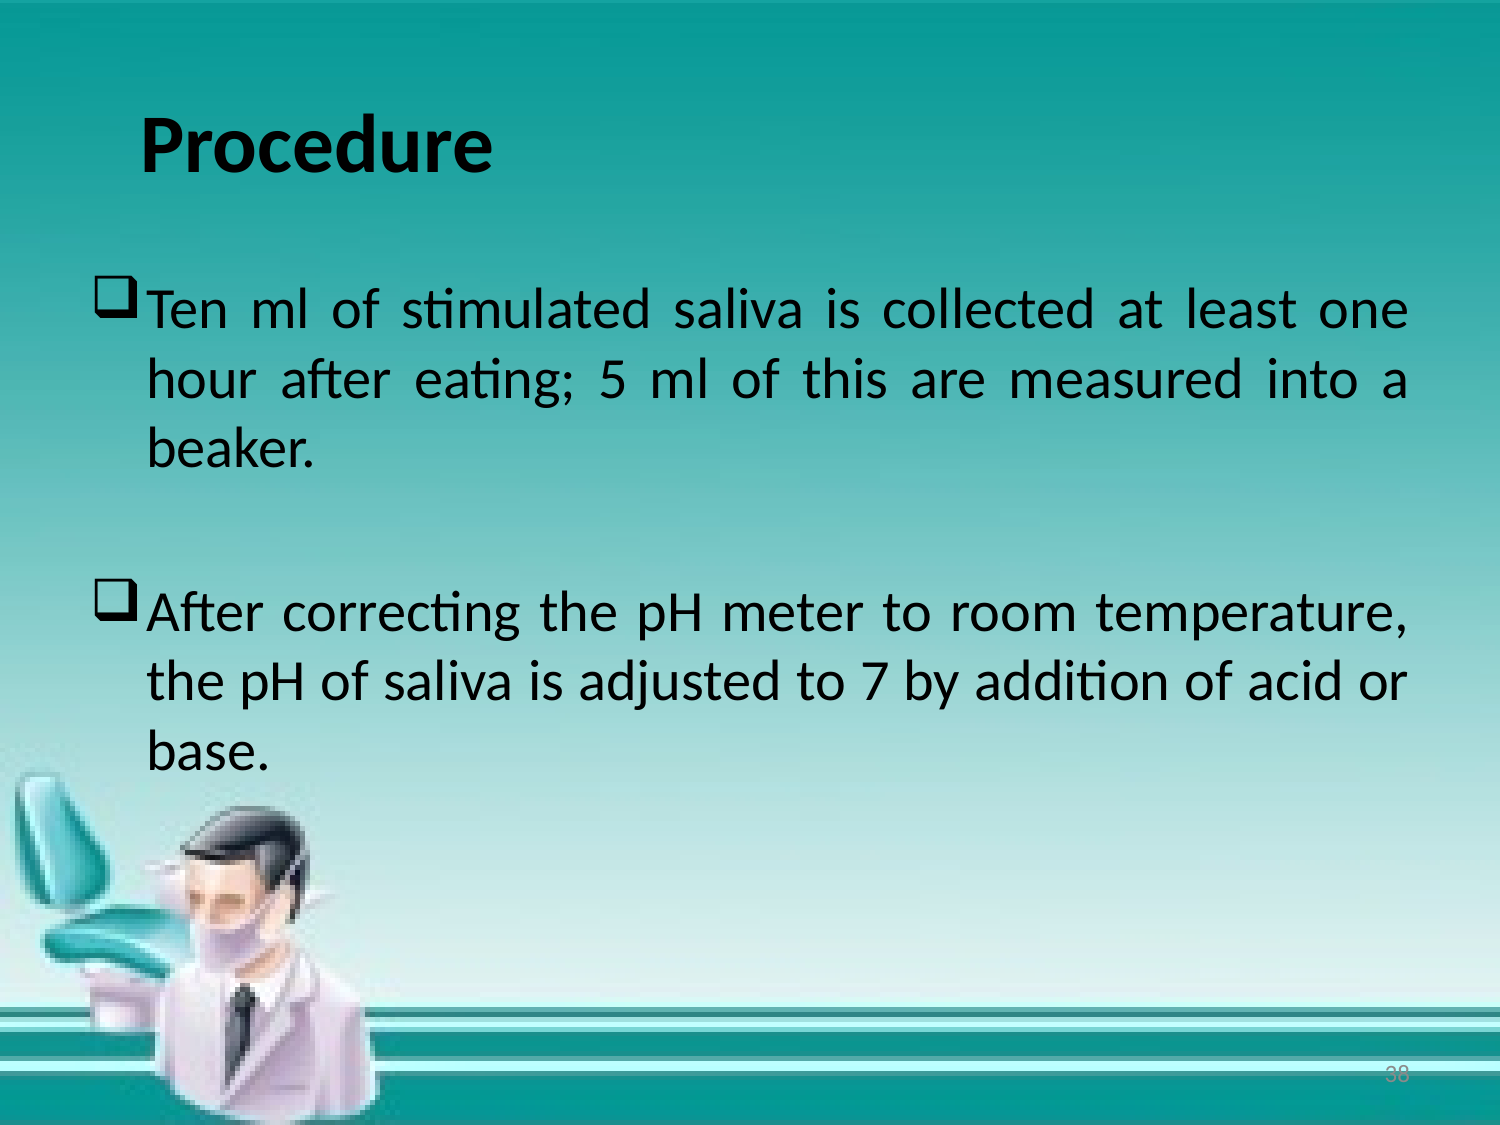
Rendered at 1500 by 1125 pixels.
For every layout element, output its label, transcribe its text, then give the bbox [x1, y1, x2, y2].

picture [0, 0, 1500, 1125]
title Procedure [75, 45, 575, 233]
slide_number 38 [1074, 1042, 1425, 1103]
list Ten ml of stimulated saliva is collected at least one hour after eating; 5 ml of this are measured into a beaker. After correcting the pH meter to room temperature, the pH of saliva is adjusted to 7 by addition of acid or base. [75, 262, 1425, 1005]
